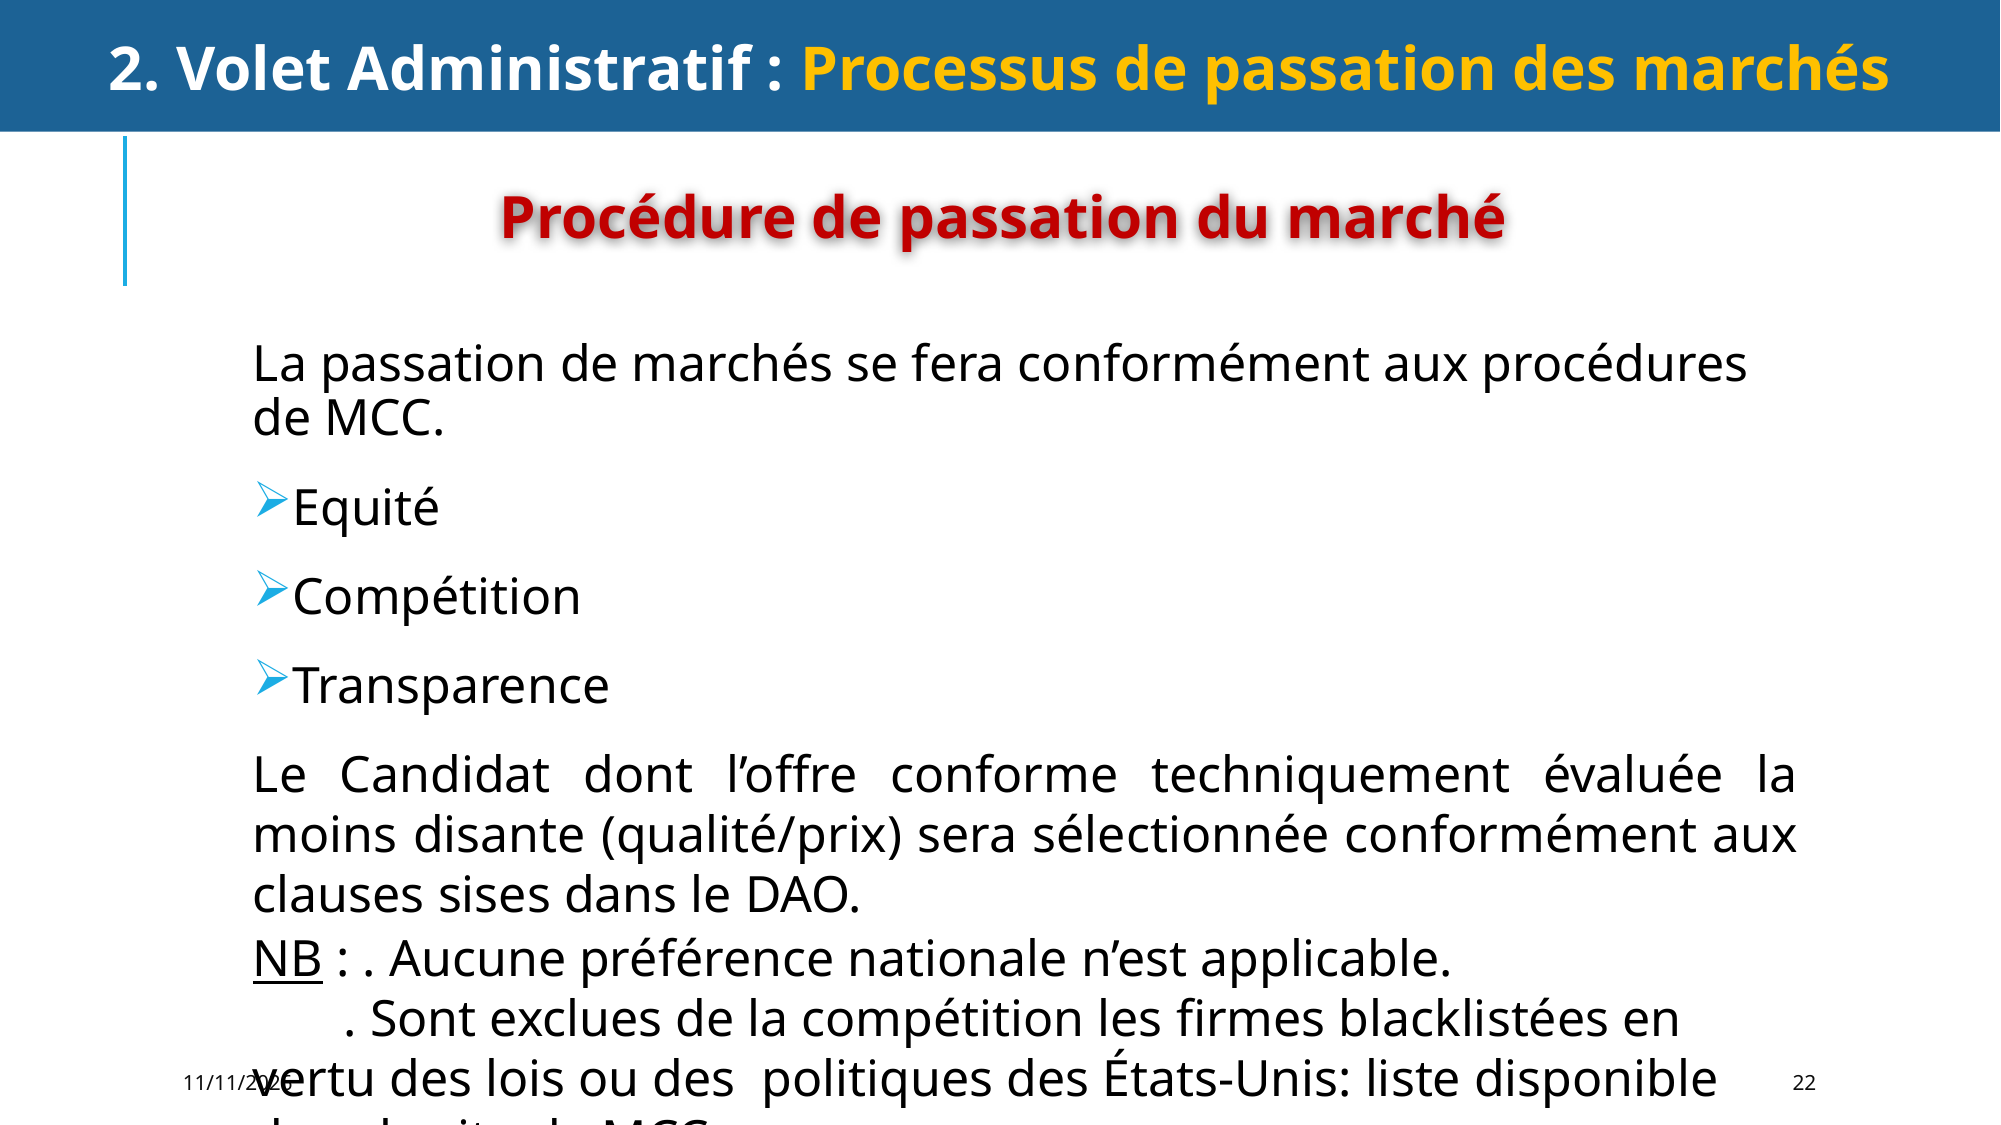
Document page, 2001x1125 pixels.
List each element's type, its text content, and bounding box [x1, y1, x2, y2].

slide_number 22 [1777, 1061, 1938, 1107]
text_box 2. Volet Administratif : Processus de passation des marchés [0, 0, 2000, 133]
text_box La passation de marchés se fera conformément aux procédures de MCC. Equité Compétition Transparence Le Candidat dont l’offre conforme techniquement évaluée la moins disante (qualité/prix) sera sélectionnée conformément aux clauses sises dans le DAO. NB : . Aucune préférence nationale n’est applicable. . Sont exclues de la compétition les firmes blacklistées en vertu des lois ou des politiques des États-Unis: liste disponible dans le site de MCC. [238, 330, 1814, 1062]
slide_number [168, 1061, 522, 1107]
text_box Procédure de passation du marché [330, 174, 1677, 257]
